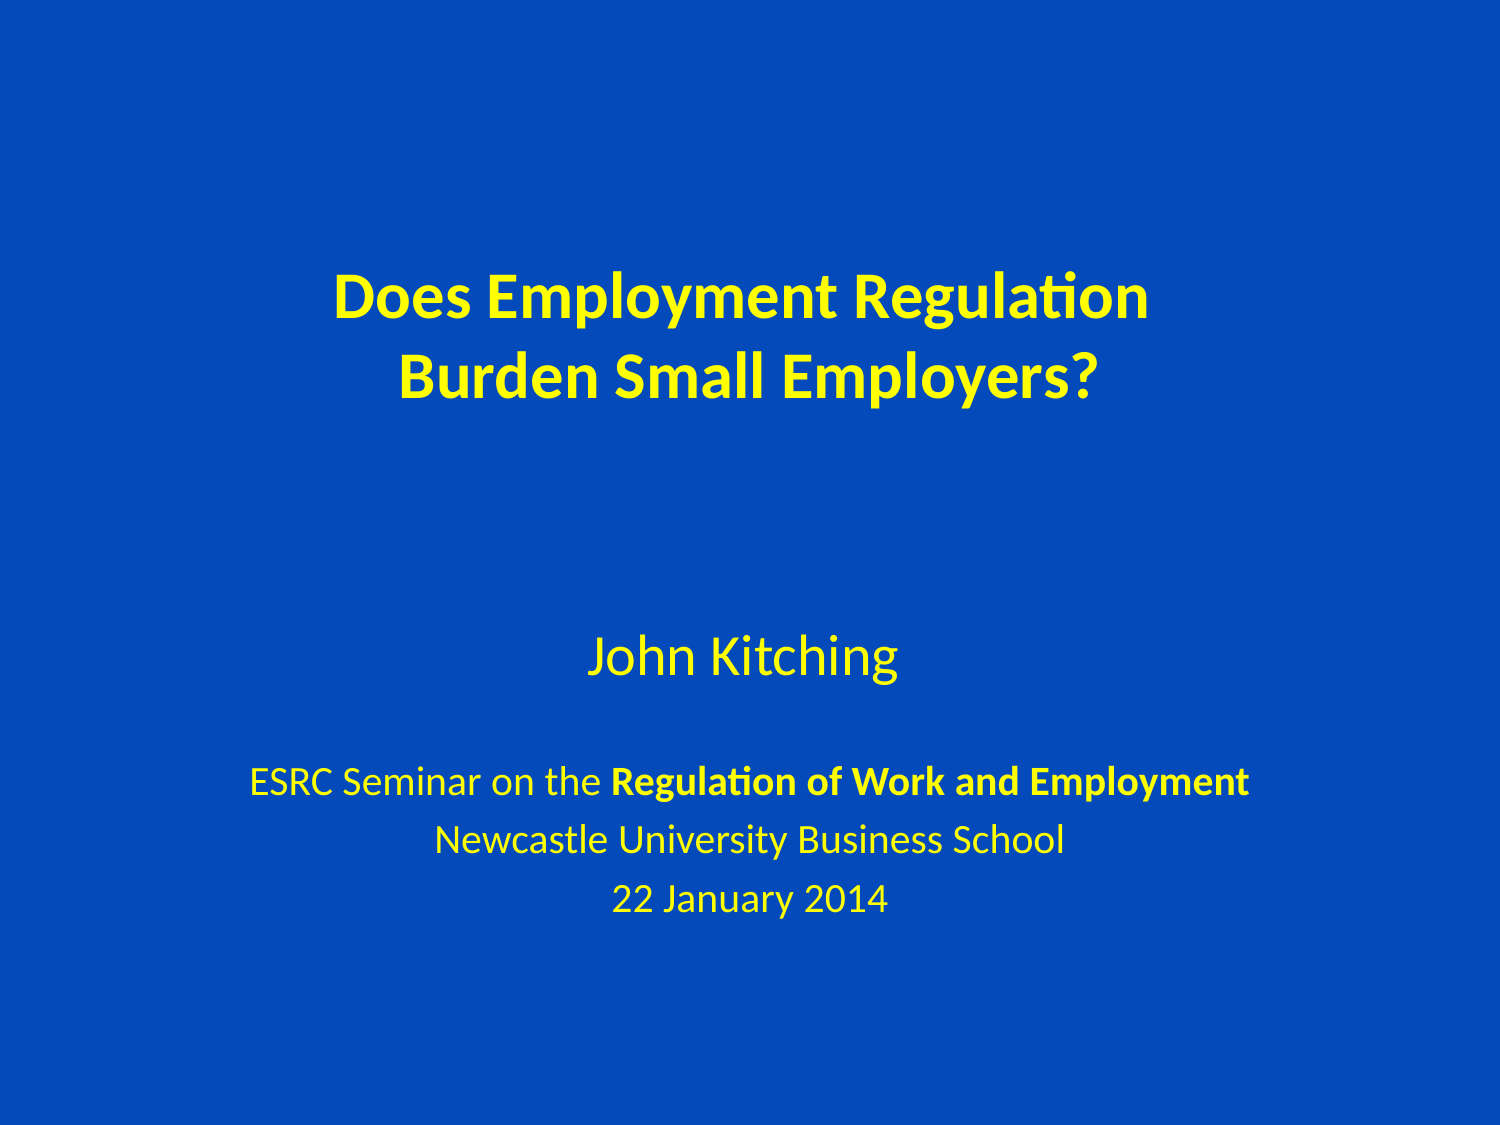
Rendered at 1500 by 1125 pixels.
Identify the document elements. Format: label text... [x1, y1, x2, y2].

title Does Employment Regulation Burden Small Employers? [112, 208, 1388, 457]
subtitle John Kitching ESRC Seminar on the Regulation of Work and Employment Newcastle University Business School 22 January 2014 [225, 609, 1275, 941]
